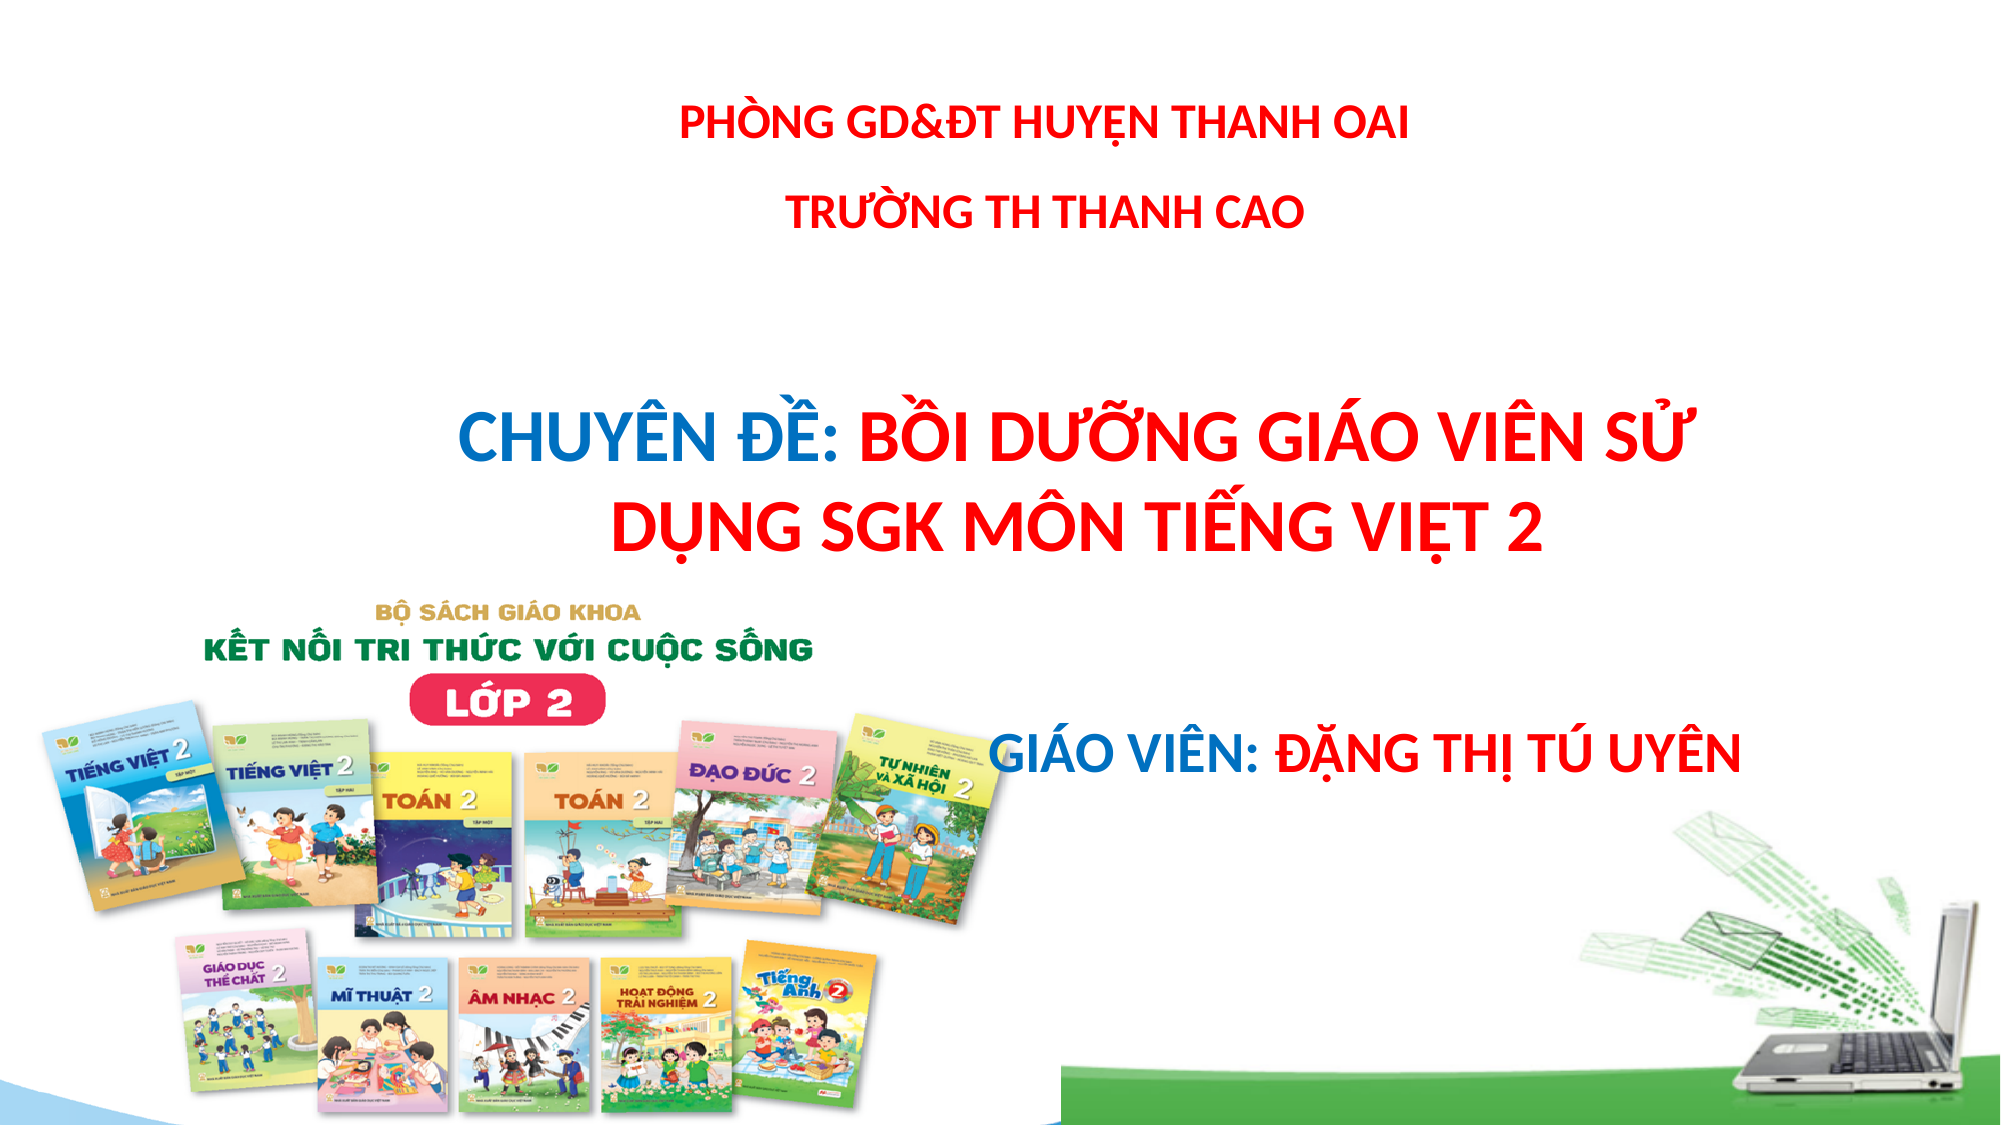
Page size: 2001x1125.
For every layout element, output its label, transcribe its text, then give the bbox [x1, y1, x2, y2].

text_box PHÒNG GD&ĐT HUYỆN THANH OAI TRƯỜNG TH THANH CAO [166, 50, 1924, 246]
picture [0, 0, 2001, 1125]
text_box GIÁO VIÊN: ĐẶNG THỊ TÚ UYÊN [1061, 672, 1865, 792]
text_box CHUYÊN ĐỀ: BỒI DƯỠNG GIÁO VIÊN SỬ DỤNG SGK MÔN TIẾNG VIỆT 2 [388, 378, 1767, 574]
